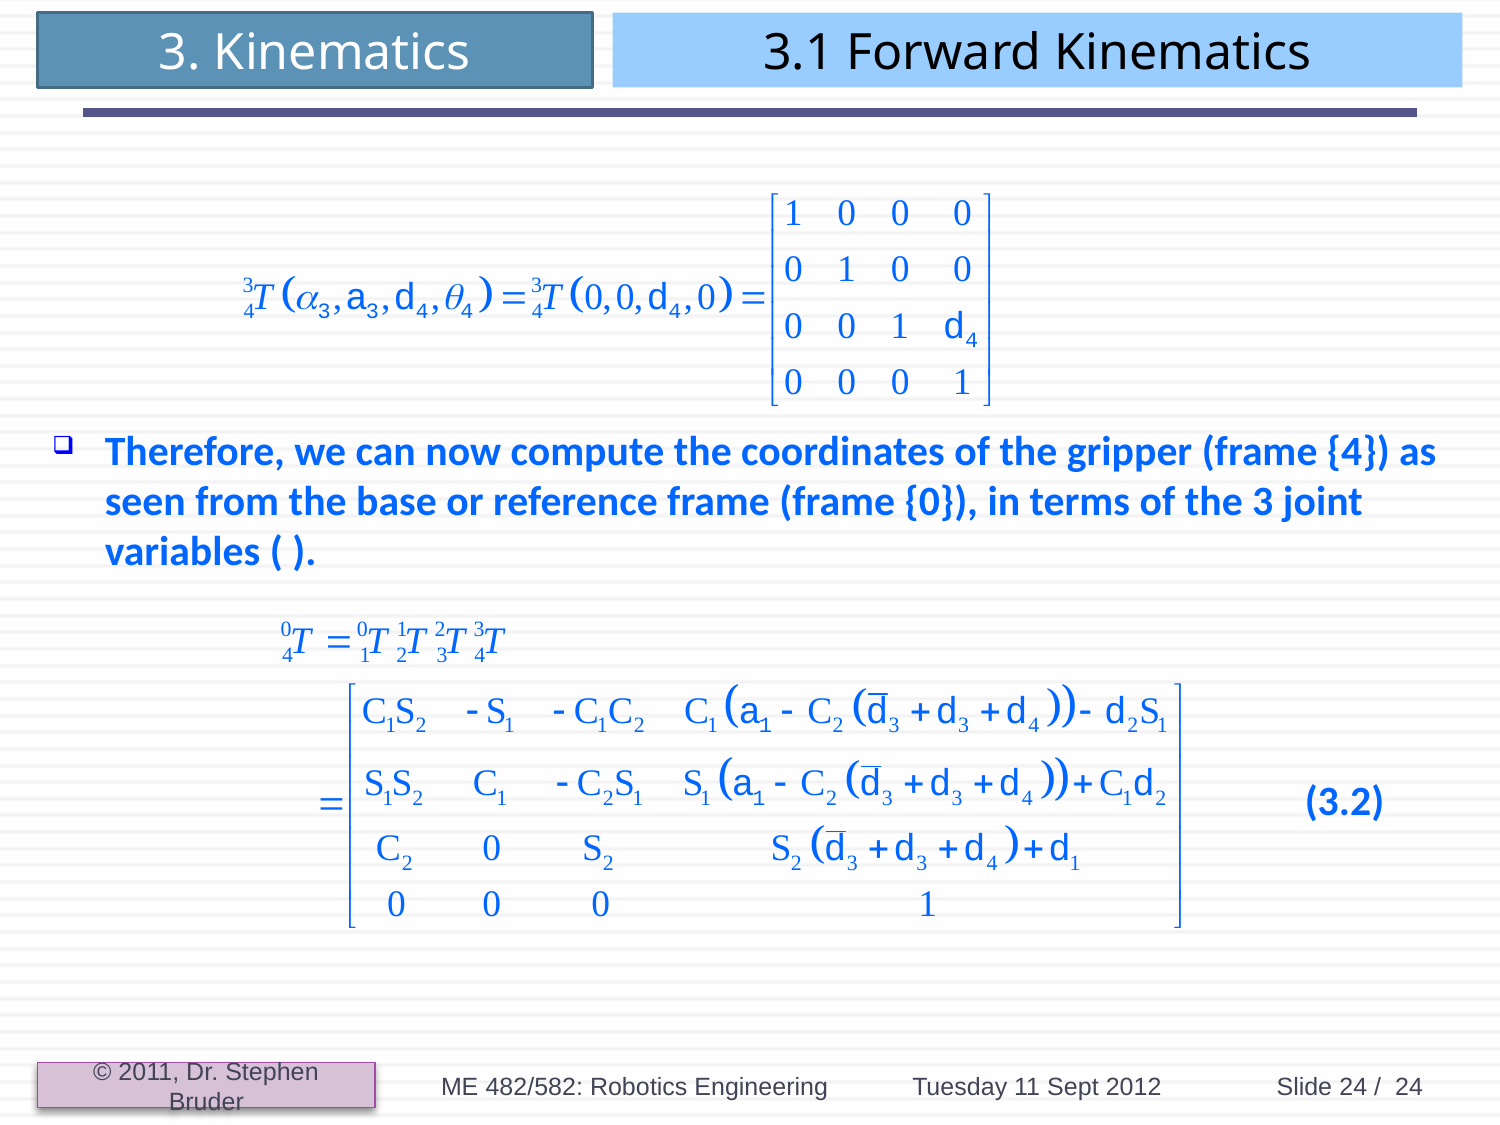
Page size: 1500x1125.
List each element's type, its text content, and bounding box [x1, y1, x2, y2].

slide_number Slide 24 / 24 [1237, 1062, 1463, 1108]
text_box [237, 187, 1004, 413]
title 3.1 Forward Kinematics [612, 12, 1463, 88]
footer ME 482/582: Robotics Engineering [412, 1062, 858, 1108]
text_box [310, 674, 1196, 938]
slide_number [897, 1062, 1198, 1108]
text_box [274, 612, 516, 673]
